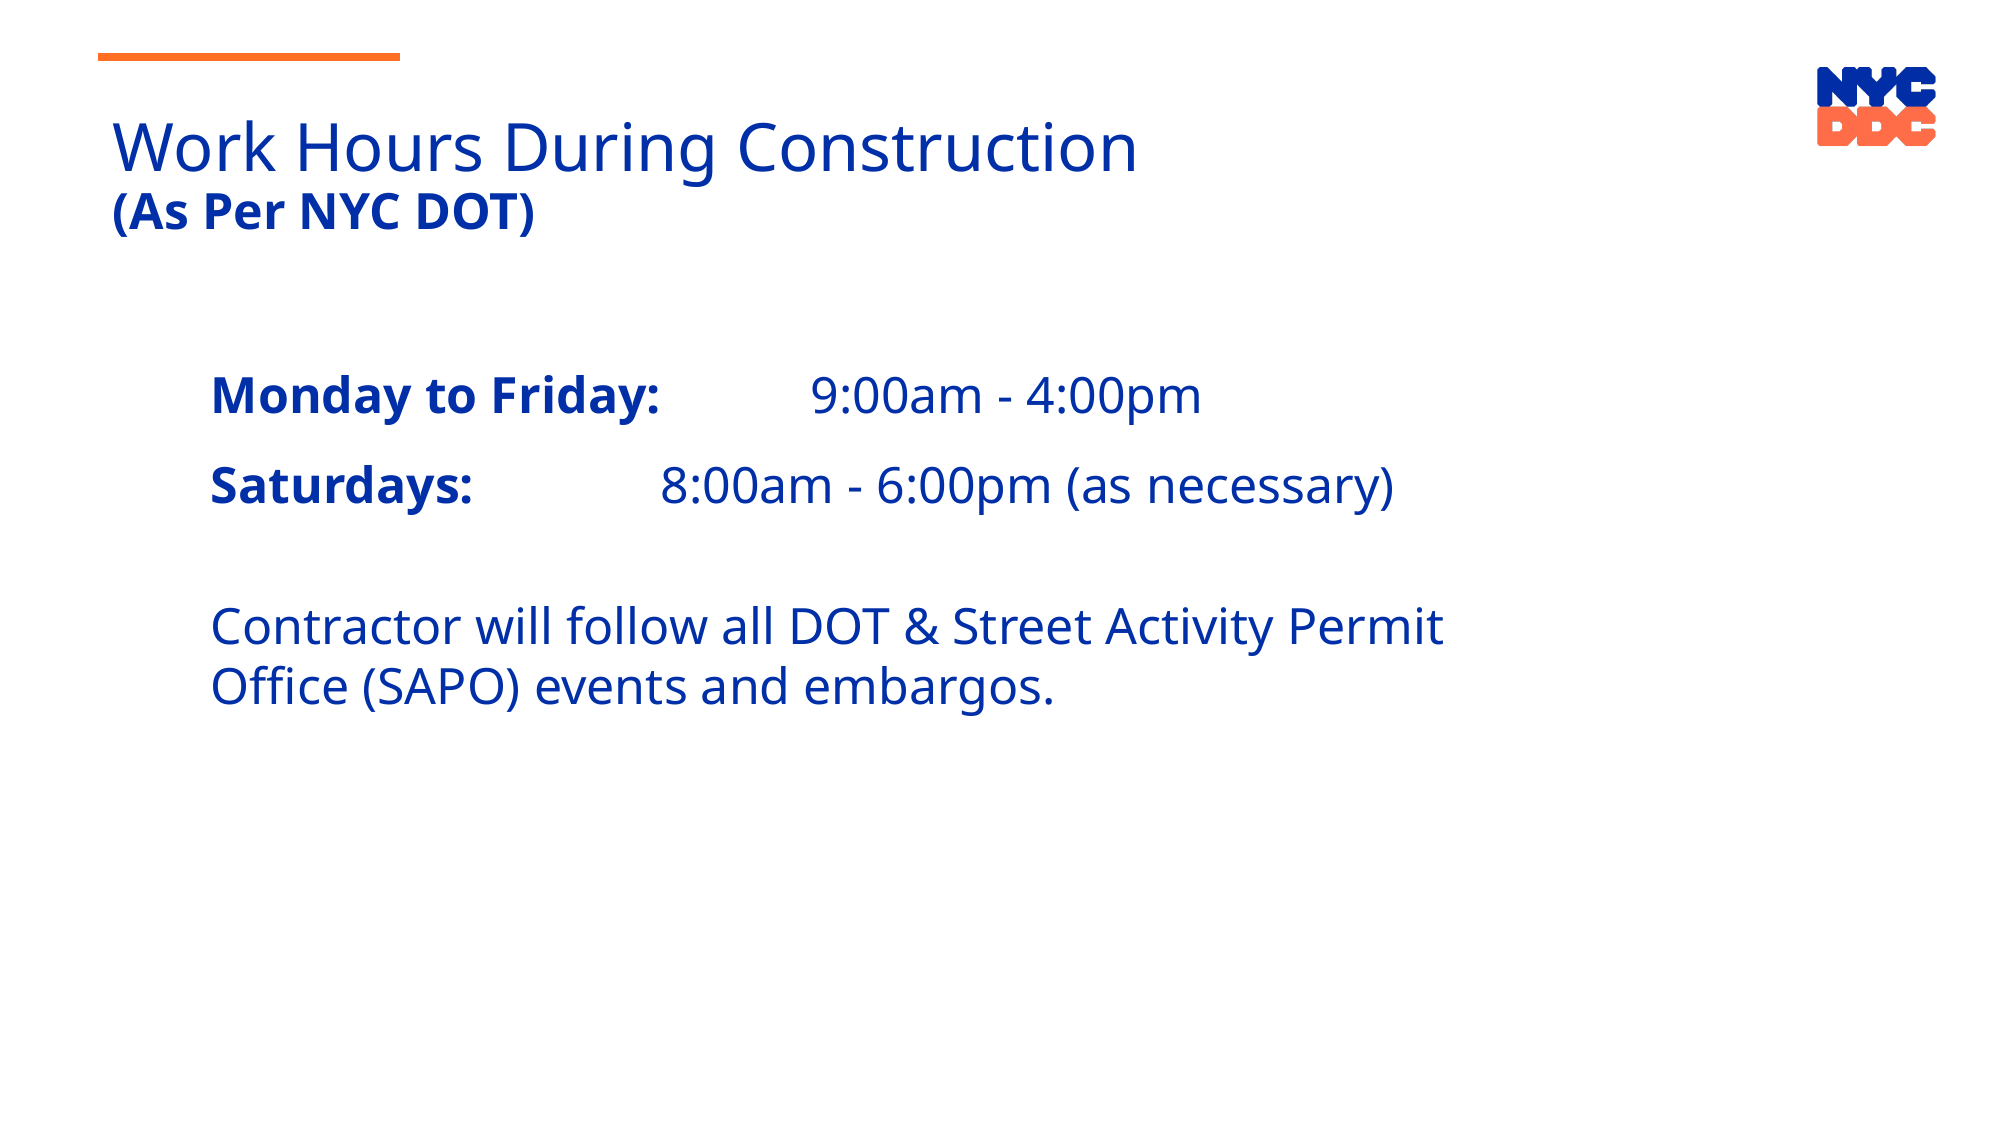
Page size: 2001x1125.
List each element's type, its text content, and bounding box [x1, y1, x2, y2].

text_box Work Hours During Construction (As Per NYC DOT) [98, 106, 1169, 303]
text_box Monday to Friday: 9:00am - 4:00pm Saturdays: 8:00am - 6:00pm (as necessary) Contractor will follow all DOT & Street Activity Permit Office (SAPO) events and embargos. [196, 325, 1572, 847]
picture [1817, 66, 1936, 147]
